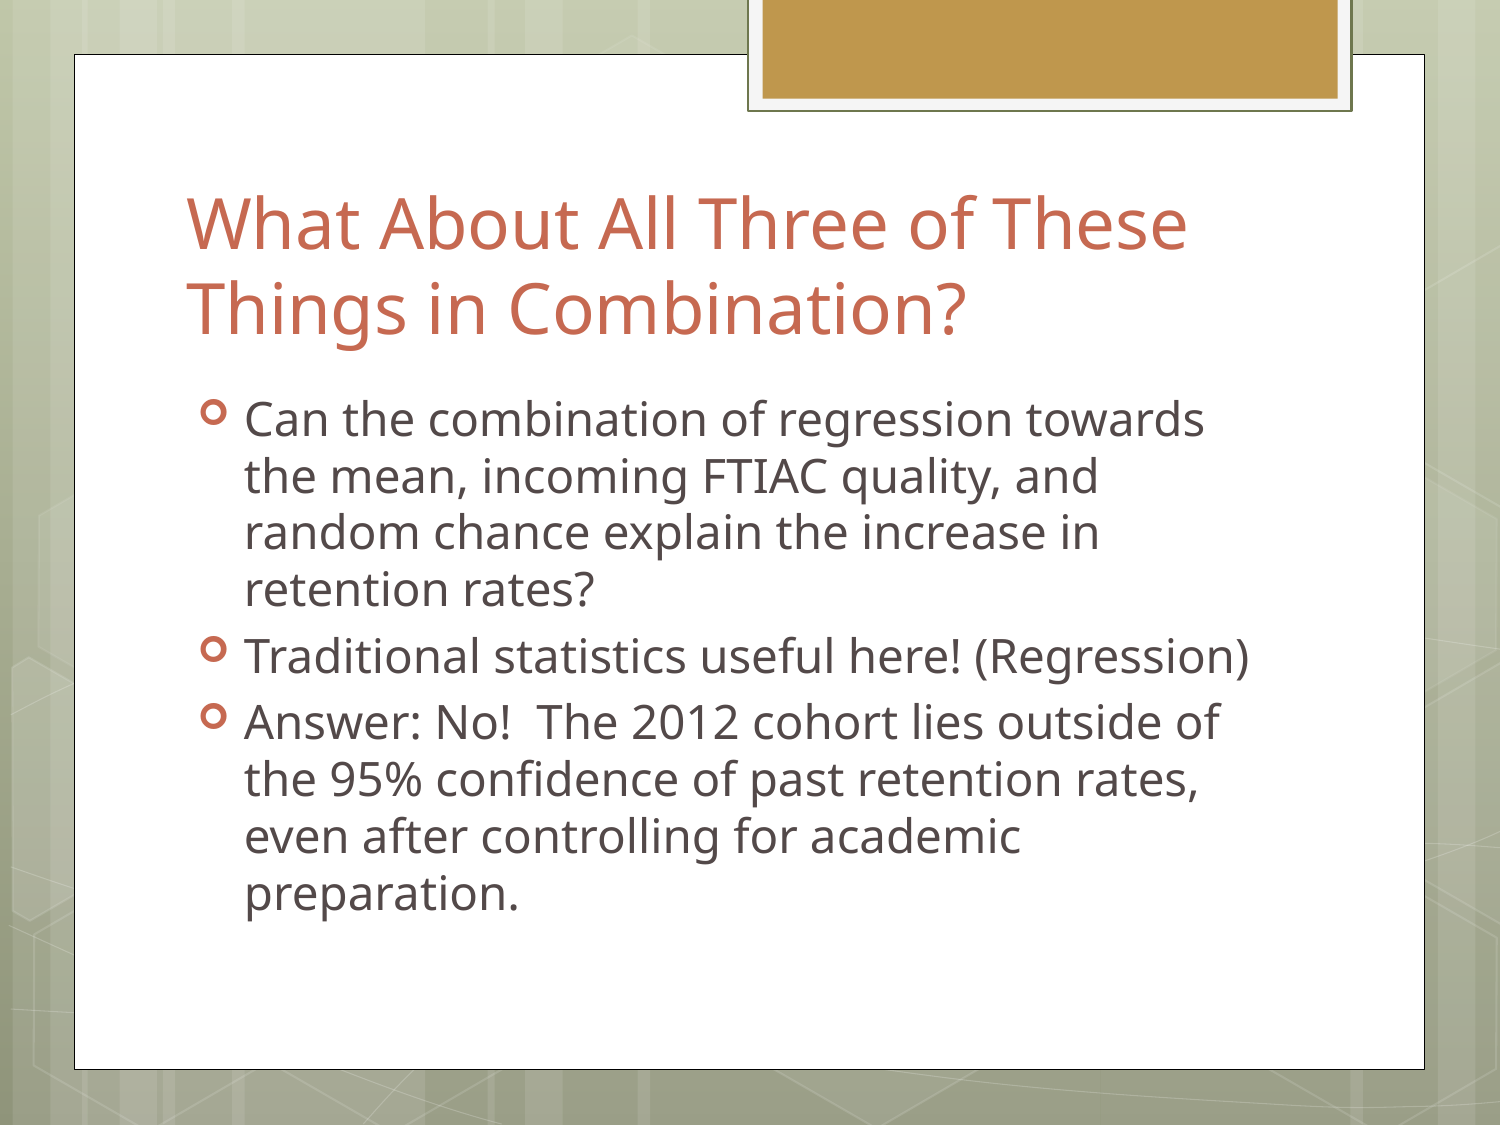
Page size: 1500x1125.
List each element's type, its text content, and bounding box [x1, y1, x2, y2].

title What About All Three of These Things in Combination? [171, 168, 1324, 357]
list Can the combination of regression towards the mean, incoming FTIAC quality, and random chance explain the increase in retention rates? Traditional statistics useful here! (Regression) Answer: No! The 2012 cohort lies outside of the 95% confidence of past retention rates, even after controlling for academic preparation. [171, 381, 1283, 957]
